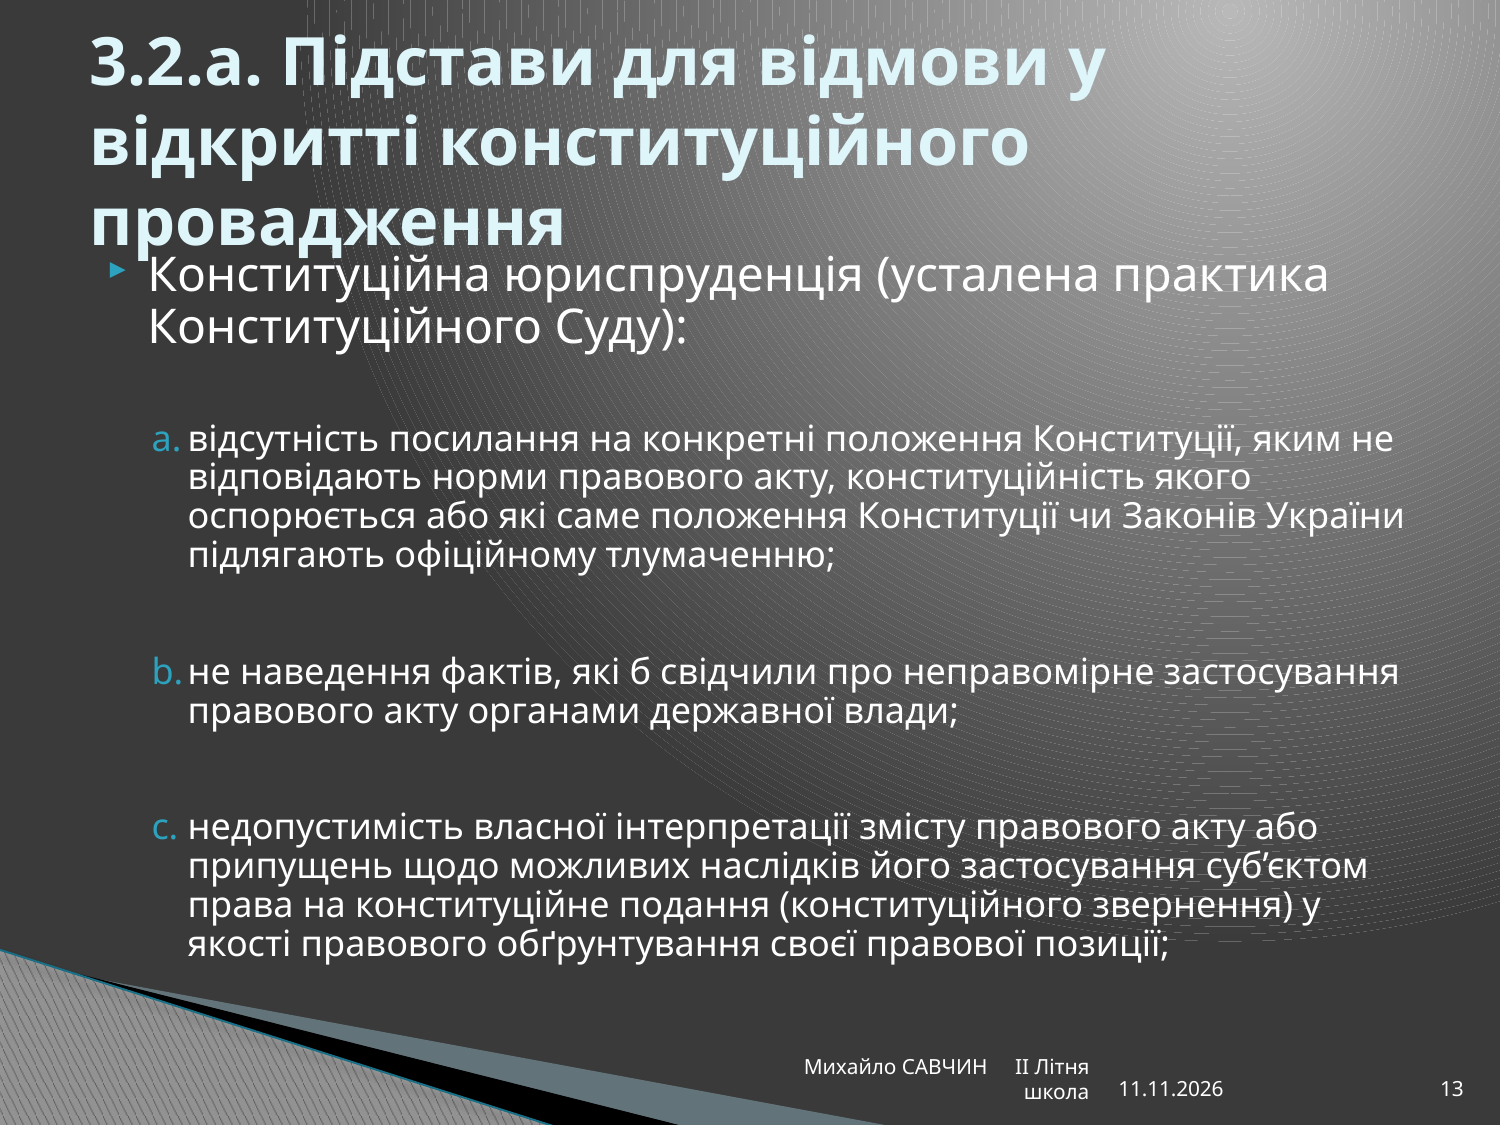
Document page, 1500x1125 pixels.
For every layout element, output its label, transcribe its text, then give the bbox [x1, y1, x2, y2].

title 3.2.а. Підстави для відмови у відкритті конституційного провадження [75, 45, 1425, 233]
slide_number 13 [1418, 1051, 1479, 1112]
list Конституційна юриспруденція (усталена практика Конституційного Суду): відсутність посилання на конкретні положення Конституції, яким не відповідають норми правового акту, конституційність якого оспорюється або які саме положення Конституції чи Законів України підлягають офіційному тлумаченню; не наведення фактів, які б свідчили про неправомірне застосування правового акту органами державної влади; недопустимість власної інтерпретації змісту правового акту або припущень щодо можливих наслідків його застосування суб’єктом права на конституційне подання (конституційного звернення) у якості правового обґрунтування своєї правової позиції; [75, 243, 1425, 986]
footer Михайло САВЧИН ІІ Літня школа [718, 1051, 1105, 1112]
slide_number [1105, 1051, 1418, 1112]
